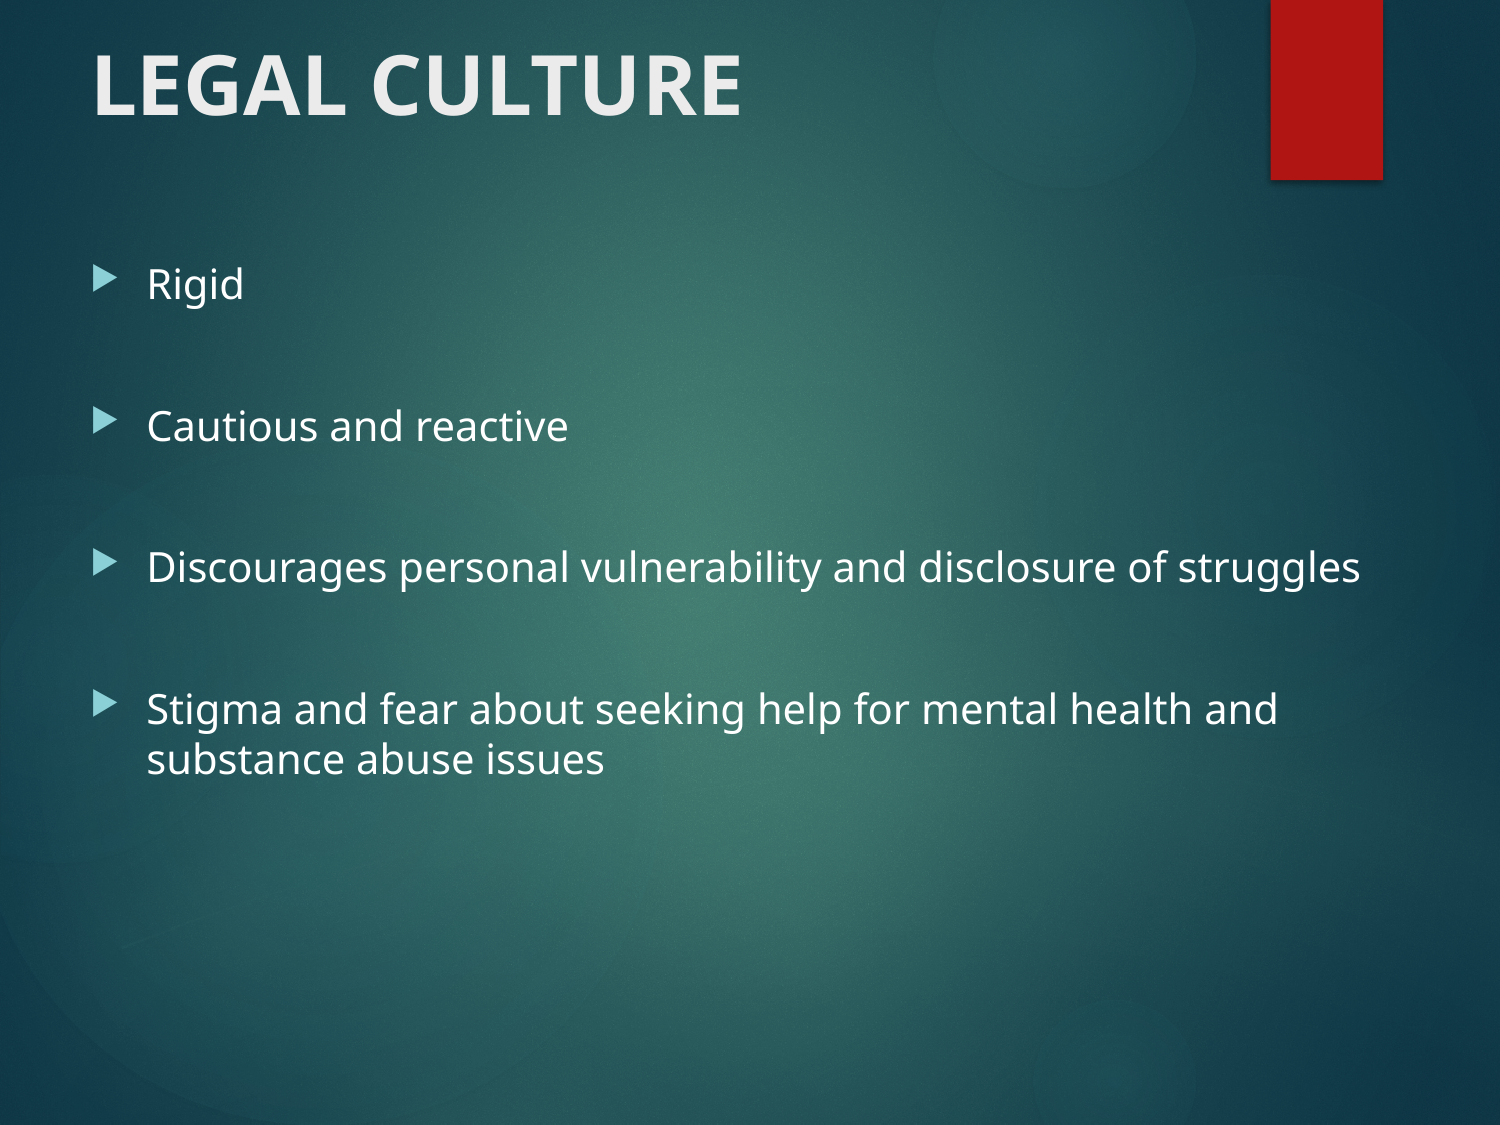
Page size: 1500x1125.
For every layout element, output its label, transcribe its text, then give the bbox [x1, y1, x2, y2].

title LEGAL CULTURE [75, 24, 1425, 233]
list Rigid Cautious and reactive Discourages personal vulnerability and disclosure of struggles Stigma and fear about seeking help for mental health and substance abuse issues [75, 249, 1425, 1005]
